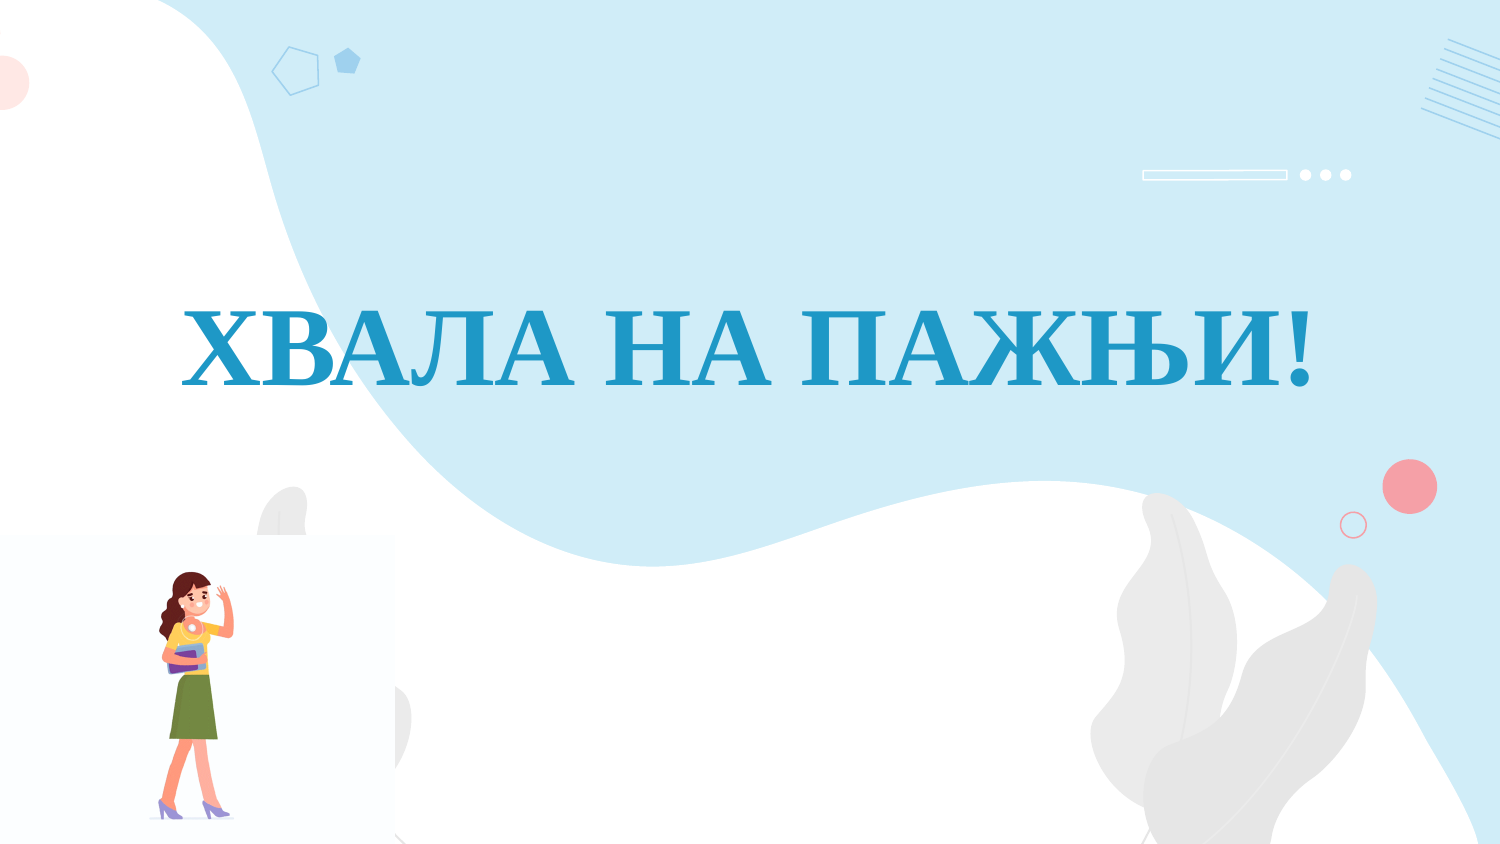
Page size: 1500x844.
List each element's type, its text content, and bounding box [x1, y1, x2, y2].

title ХВАЛА НА ПАЖЊИ! [132, 171, 1368, 510]
picture [0, 535, 396, 844]
